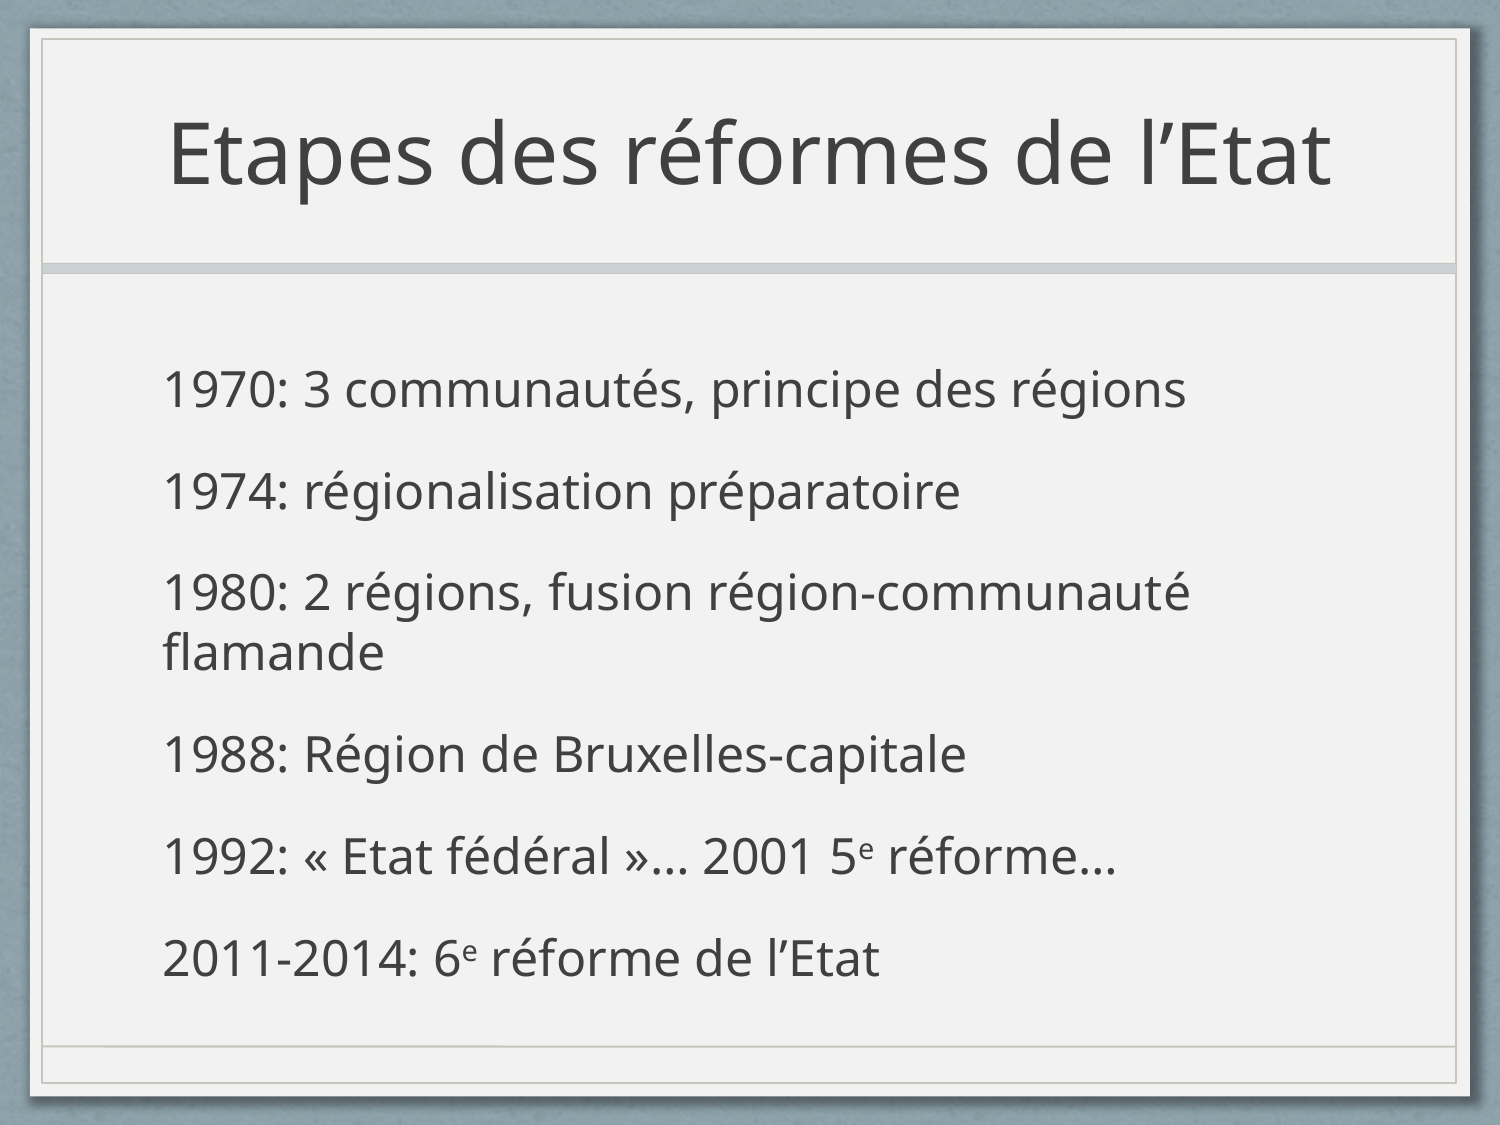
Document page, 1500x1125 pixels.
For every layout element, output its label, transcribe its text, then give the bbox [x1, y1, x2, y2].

list 1970: 3 communautés, principe des régions 1974: régionalisation préparatoire 1980: 2 régions, fusion région-communauté flamande 1988: Région de Bruxelles-capitale 1992: « Etat fédéral »… 2001 5e réforme… 2011-2014: 6e réforme de l’Etat [147, 350, 1353, 995]
footer [977, 1045, 1453, 1088]
title Etapes des réformes de l’Etat [147, 40, 1353, 260]
